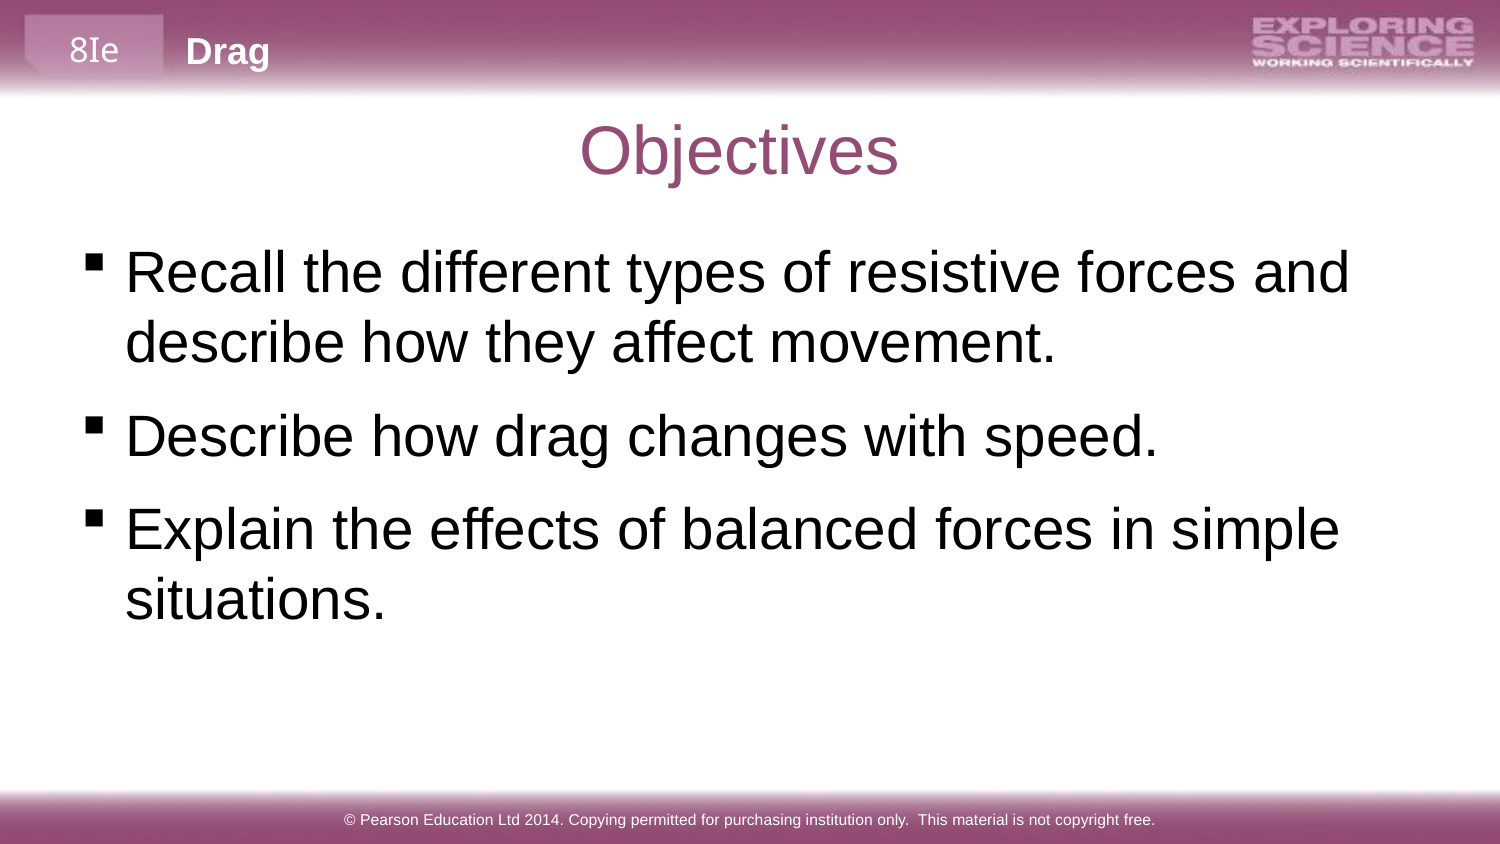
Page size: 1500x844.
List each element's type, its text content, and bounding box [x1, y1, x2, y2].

footer © Pearson Education Ltd 2014. Copying permitted for purchasing institution only. This material is not copyright free. [76, 802, 1424, 839]
title Objectives [64, 102, 1415, 192]
list Recall the different types of resistive forces and describe how they affect movement. Describe how drag changes with speed. Explain the effects of balanced forces in simple situations. [43, 226, 1500, 538]
picture [0, 787, 1500, 844]
picture [0, 0, 1500, 99]
